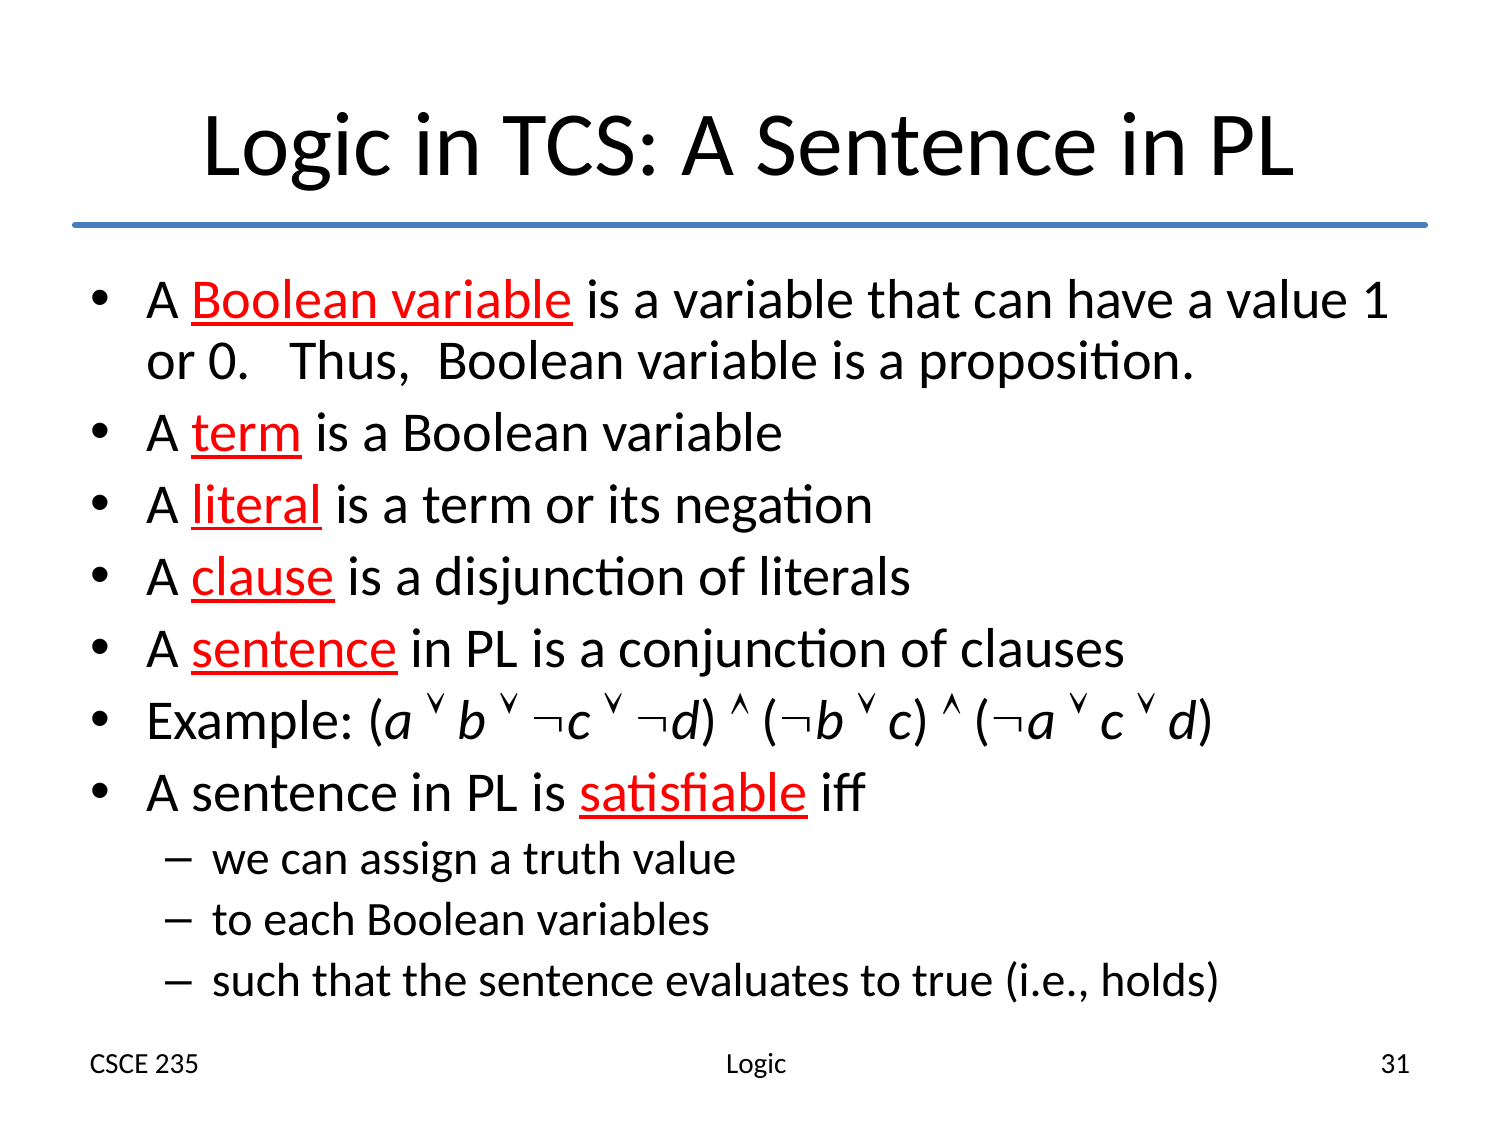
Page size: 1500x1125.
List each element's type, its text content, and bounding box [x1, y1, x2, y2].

title Logic in TCS: A Sentence in PL [75, 45, 1425, 233]
list A Boolean variable is a variable that can have a value 1 or 0. Thus, Boolean variable is a proposition. A term is a Boolean variable A literal is a term or its negation A clause is a disjunction of literals A sentence in PL is a conjunction of clauses Example: (a  b  c  d)  (b  c)  (a  c  d) A sentence in PL is satisfiable iff we can assign a truth value to each Boolean variables such that the sentence evaluates to true (i.e., holds) [75, 262, 1425, 1005]
